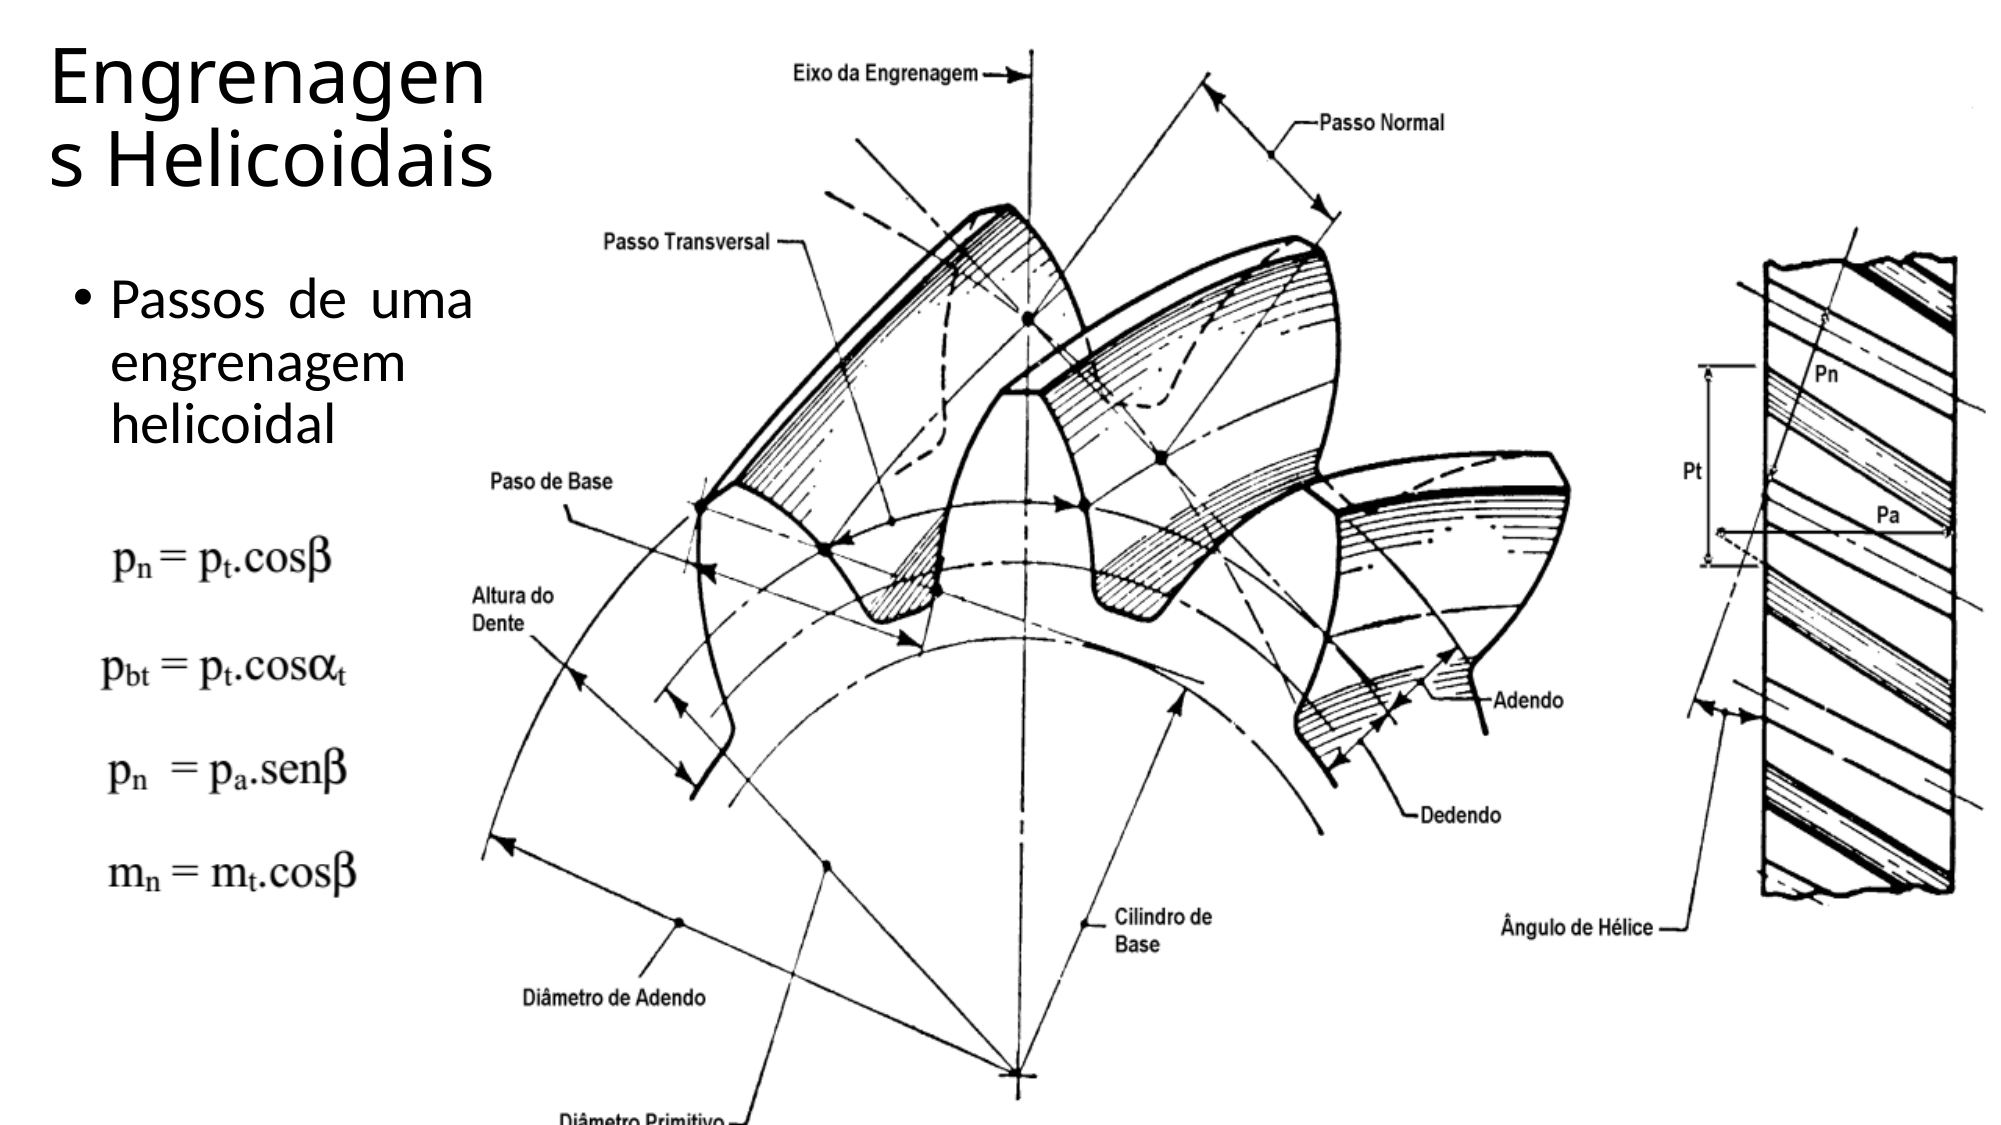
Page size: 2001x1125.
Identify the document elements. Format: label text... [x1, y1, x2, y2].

title Engrenagens Helicoidais [33, 22, 515, 218]
list Passos de uma engrenagem helicoidal [57, 260, 454, 486]
picture [90, 739, 361, 812]
picture [454, 43, 2000, 1125]
picture [90, 836, 366, 917]
picture [90, 527, 355, 599]
picture [90, 640, 362, 708]
